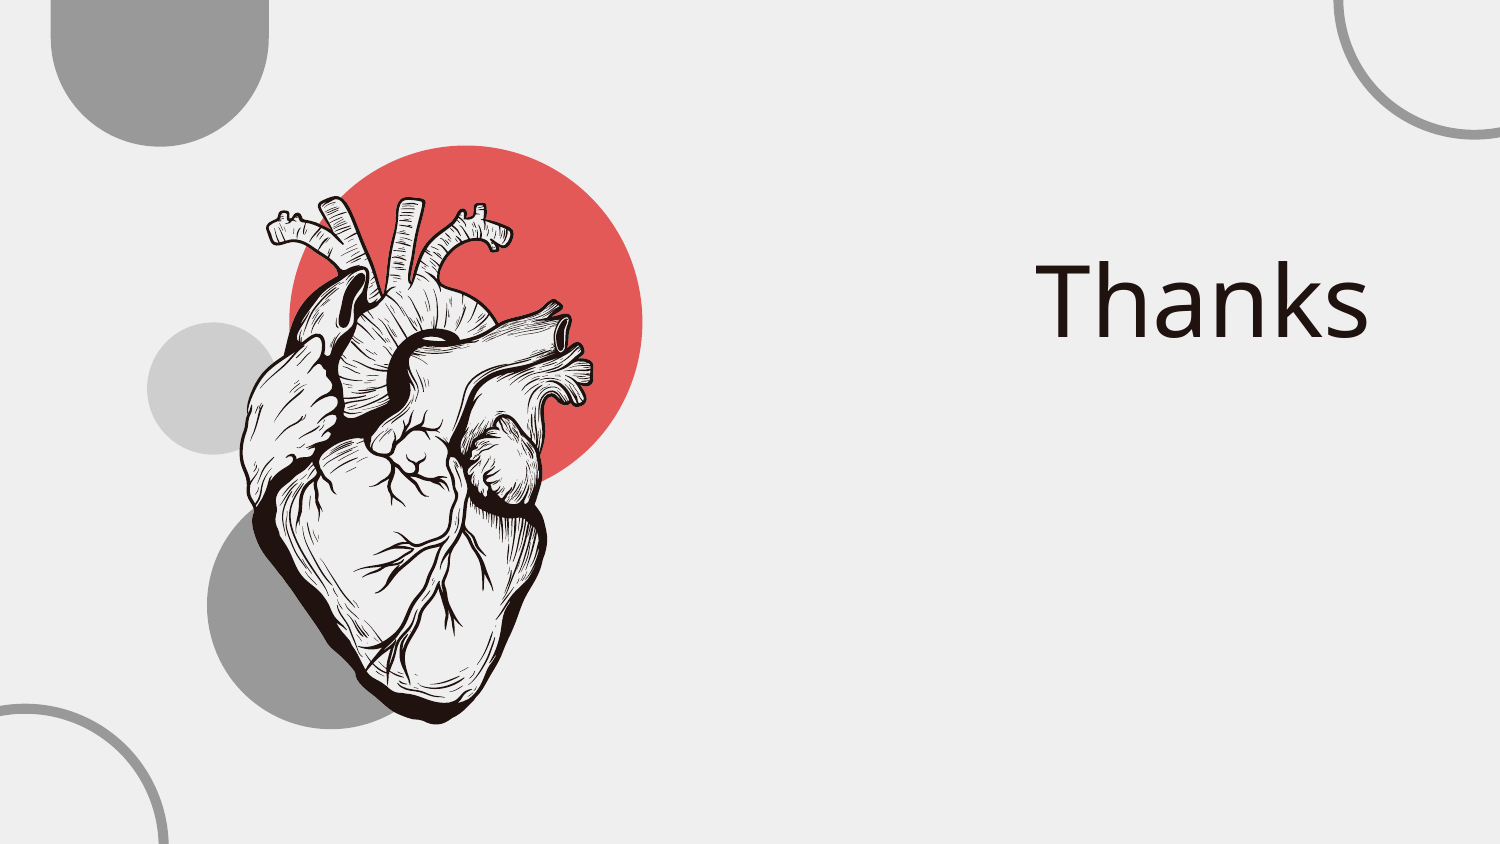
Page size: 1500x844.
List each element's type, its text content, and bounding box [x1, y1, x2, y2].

text_box Thanks [810, 210, 1388, 374]
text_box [123, 145, 643, 730]
